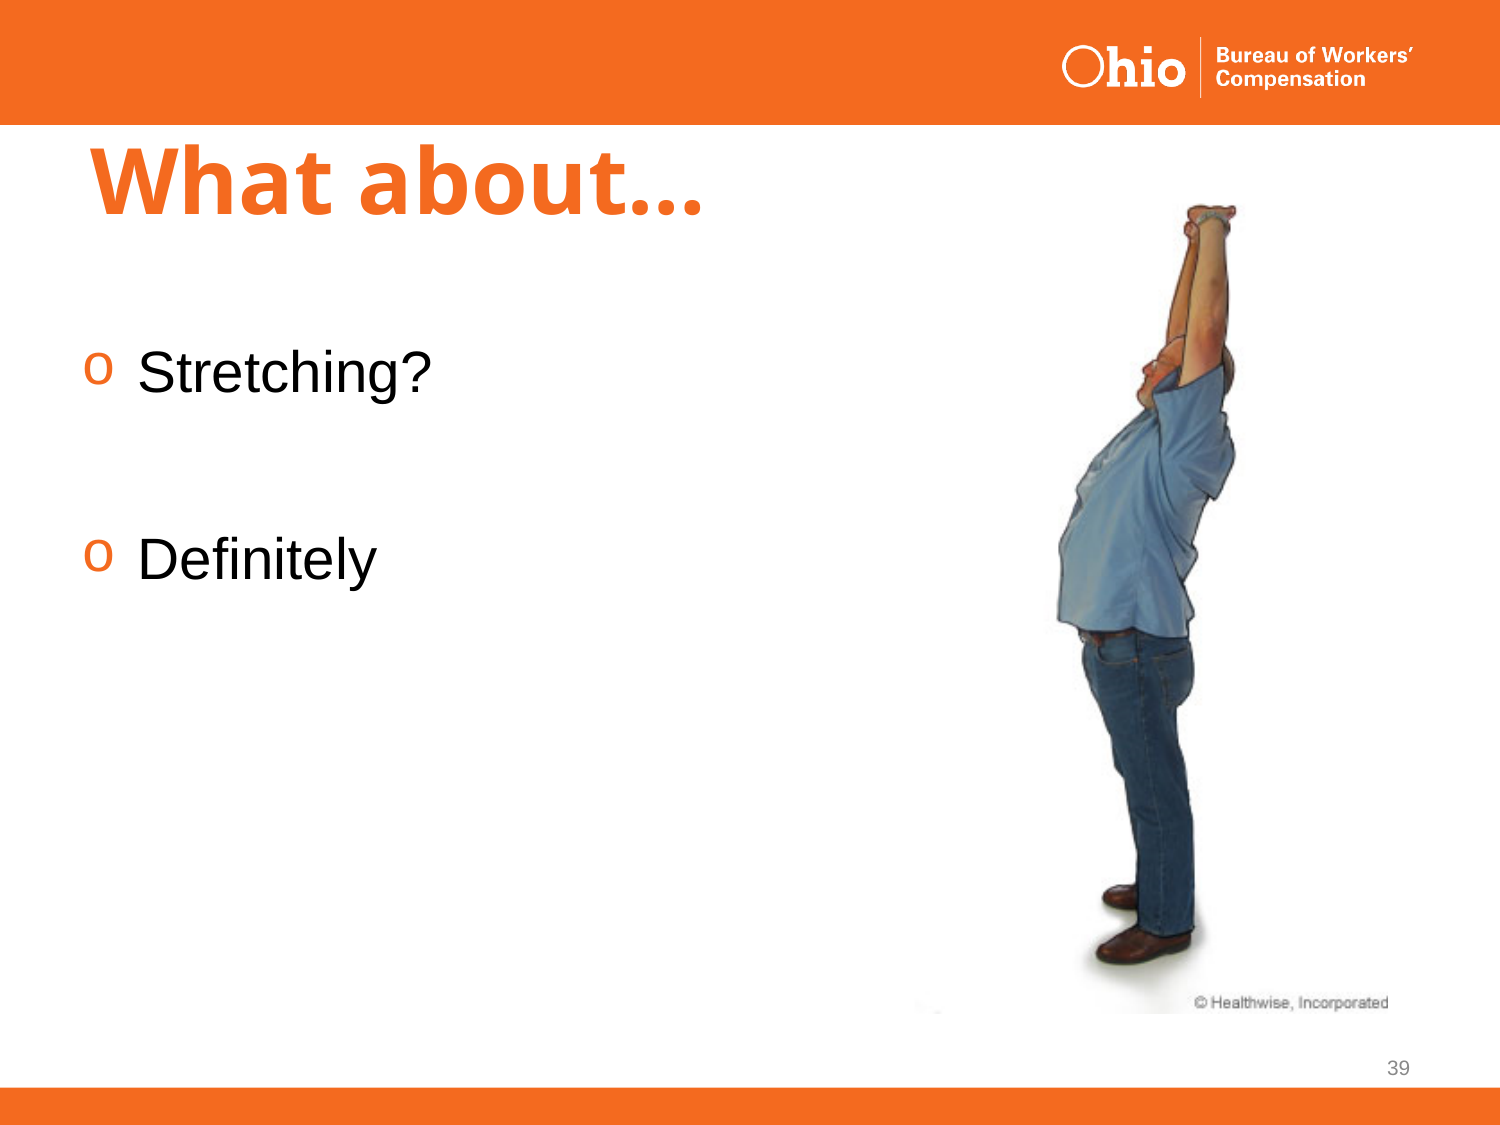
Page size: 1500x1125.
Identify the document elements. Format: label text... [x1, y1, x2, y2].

list Stretching? Definitely [66, 333, 729, 989]
picture [1062, 37, 1413, 98]
picture [867, 199, 1389, 1015]
title What about… [75, 137, 1425, 325]
slide_number 39 [1074, 1037, 1425, 1098]
